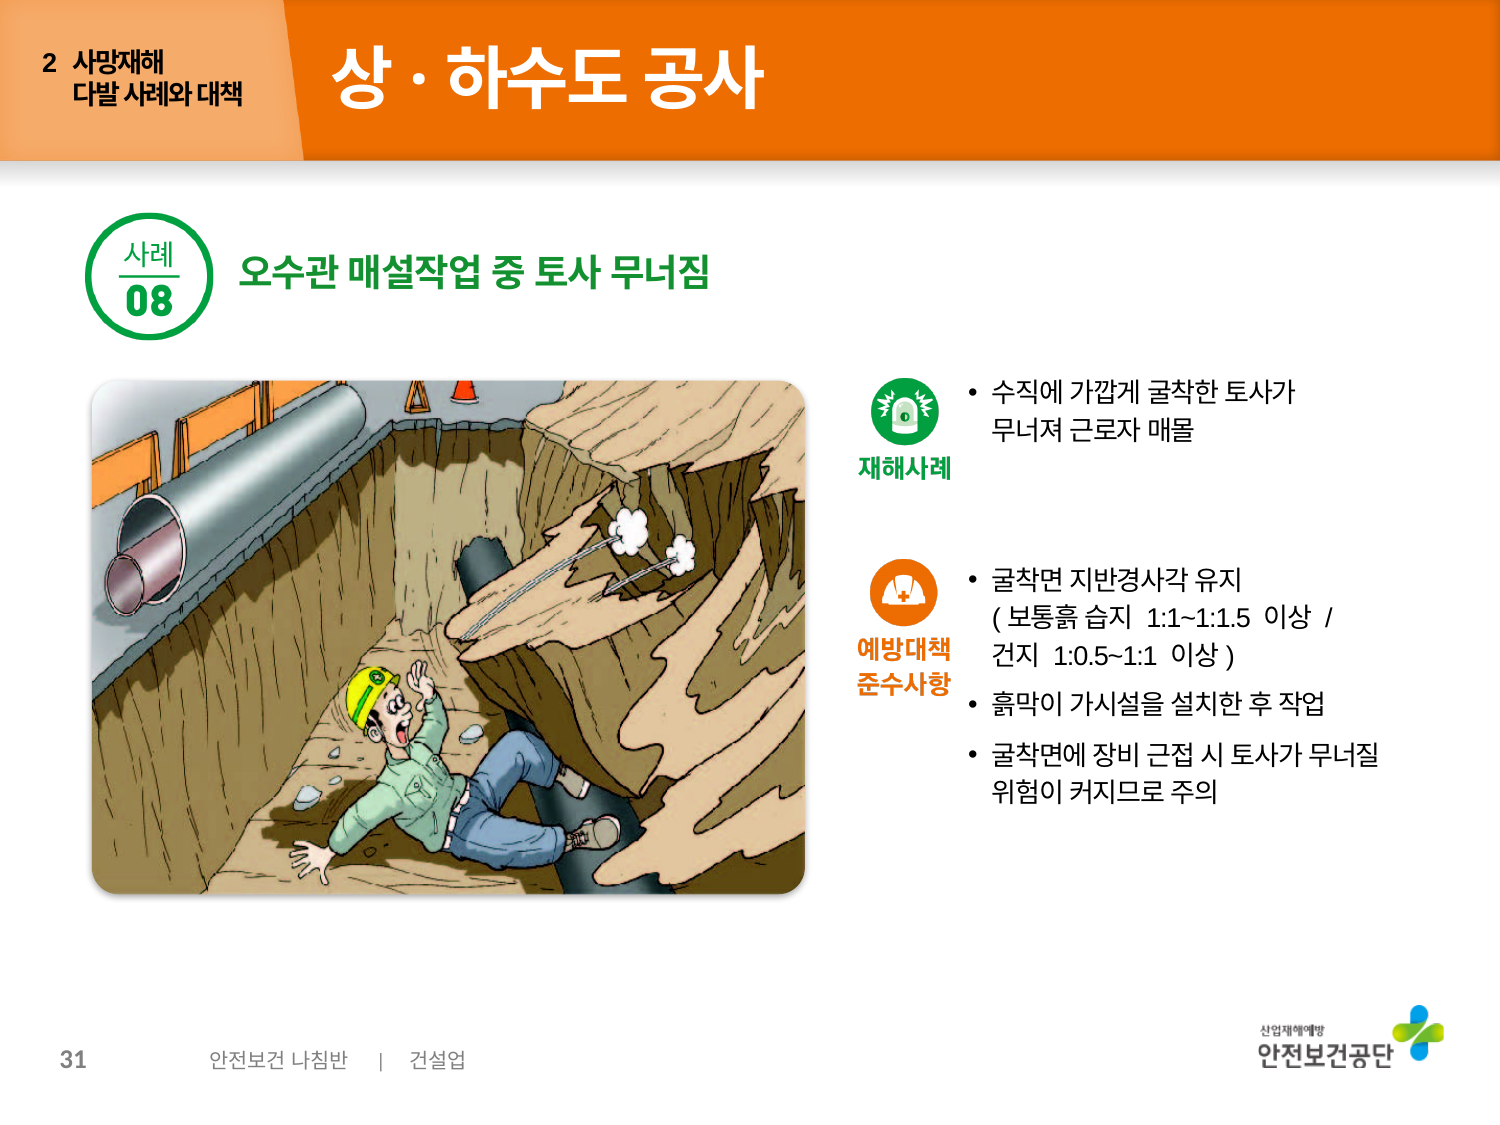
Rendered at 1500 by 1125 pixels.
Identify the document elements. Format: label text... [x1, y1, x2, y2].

picture [0, 0, 1500, 1125]
text_box 굴착면 지반경사각 유지 (보통흙 습지 1:1~1:1.5 이상 / 건지 1:0.5~1:1 이상) 흙막이 가시설을 설치한 후 작업 굴착면에 장비 근접 시 토사가 무너질 위험이 커지므로 주의 [968, 557, 1408, 808]
text_box [91, 379, 806, 896]
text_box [44, 1005, 1444, 1083]
text_box 2 [27, 37, 57, 85]
text_box 상·하수도 공사 [315, 27, 1460, 125]
text_box 오수관 매설작업 중 토사 무너짐 [238, 241, 1302, 294]
text_box 수직에 가깝게 굴착한 토사가 무너져 근로자 매몰 [968, 370, 1408, 446]
text_box 사망재해 다발 사례와 대책 [57, 37, 300, 118]
